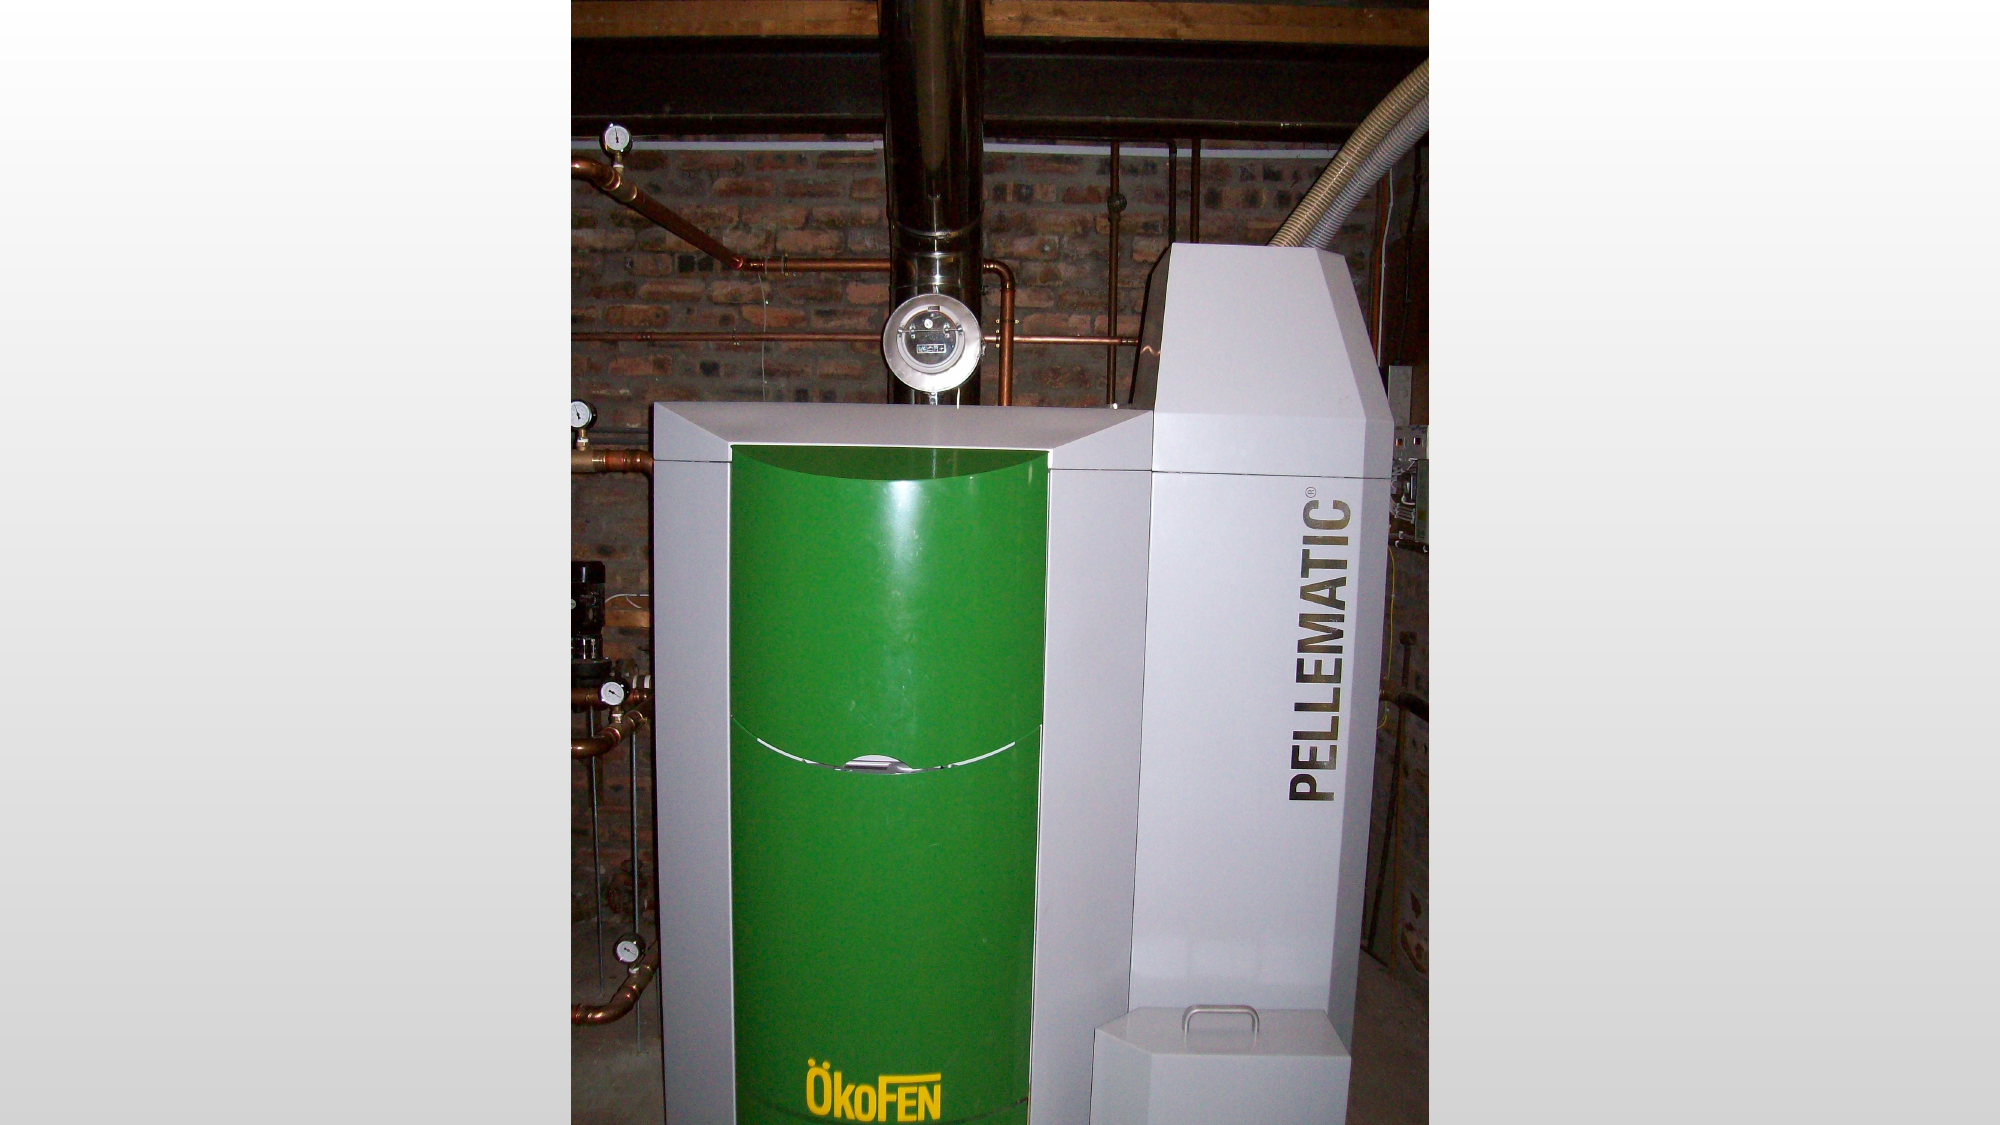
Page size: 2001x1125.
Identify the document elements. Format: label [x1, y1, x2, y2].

picture [571, 0, 1429, 1125]
